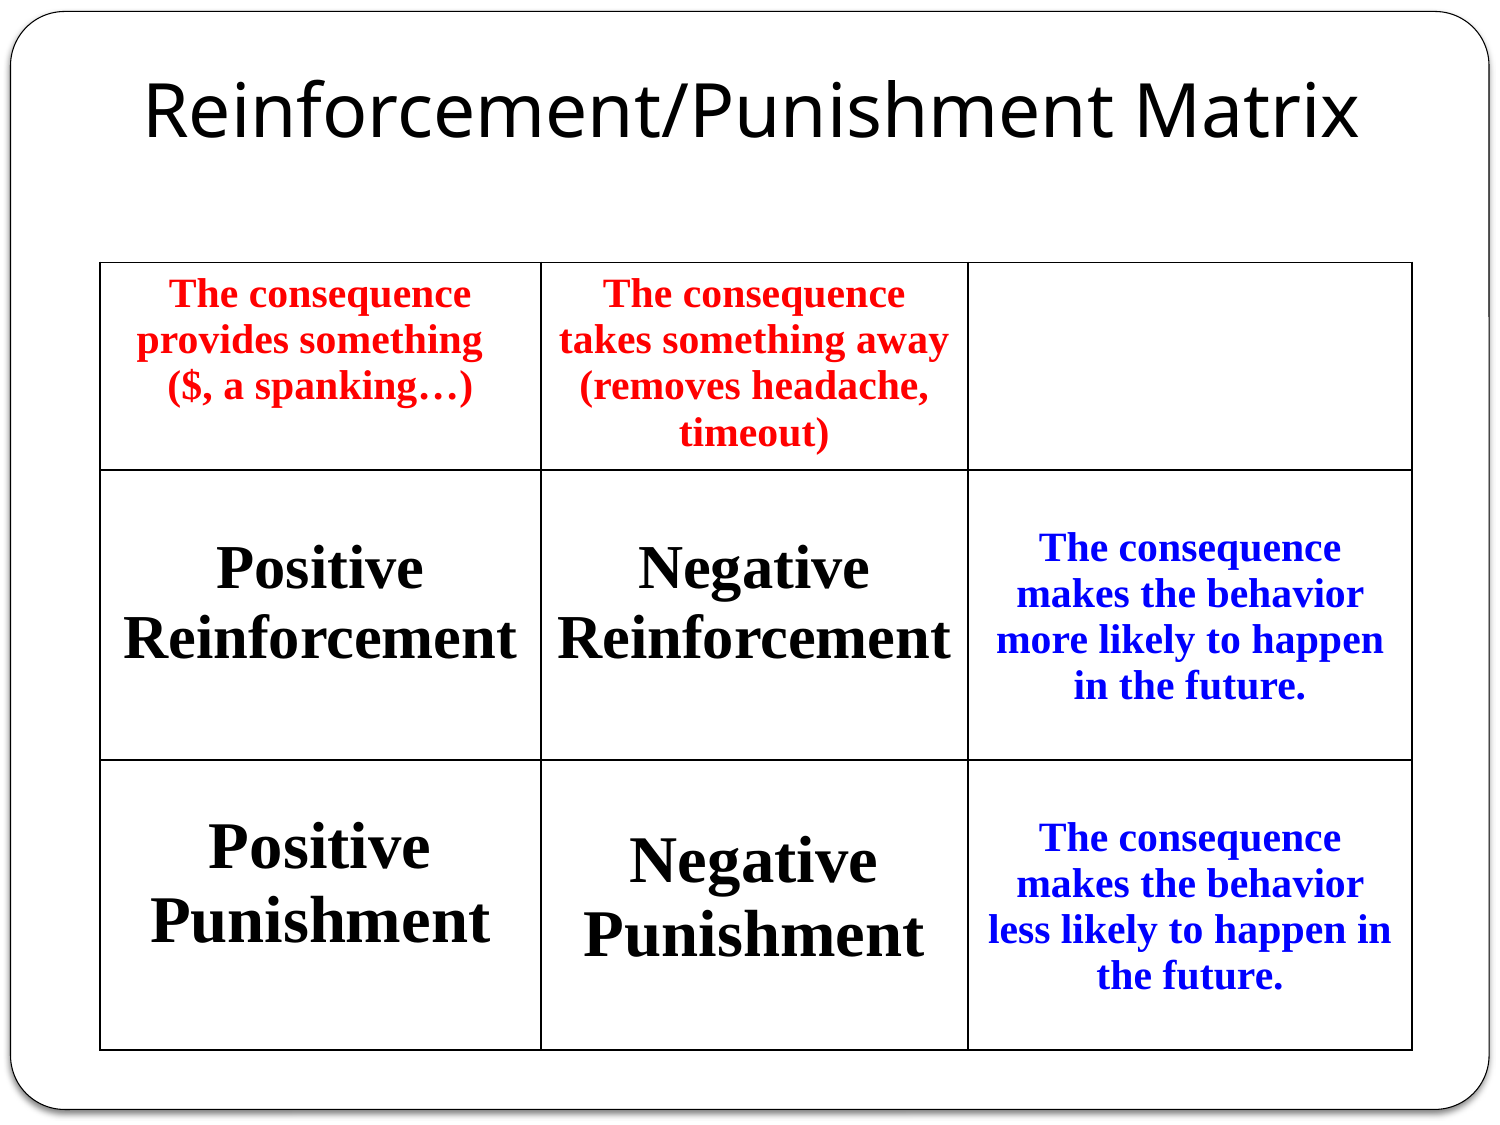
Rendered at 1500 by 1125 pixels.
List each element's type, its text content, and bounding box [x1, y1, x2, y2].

table_cell Positive Punishment [101, 761, 540, 1049]
table_header [969, 263, 1411, 469]
table_cell Negative Punishment [542, 761, 967, 1049]
table_cell The consequence makes the behavior less likely to happen in the future. [969, 761, 1411, 1049]
table_cell Positive Reinforcement [101, 471, 540, 759]
table_header The consequence provides something ($, a spanking…) [101, 263, 540, 469]
table_header The consequence takes something away (removes headache, timeout) [542, 263, 967, 469]
table_cell The consequence makes the behavior more likely to happen in the future. [969, 471, 1411, 759]
text_box Reinforcement/Punishment Matrix [127, 55, 1376, 250]
table_cell Negative Reinforcement [542, 471, 967, 759]
